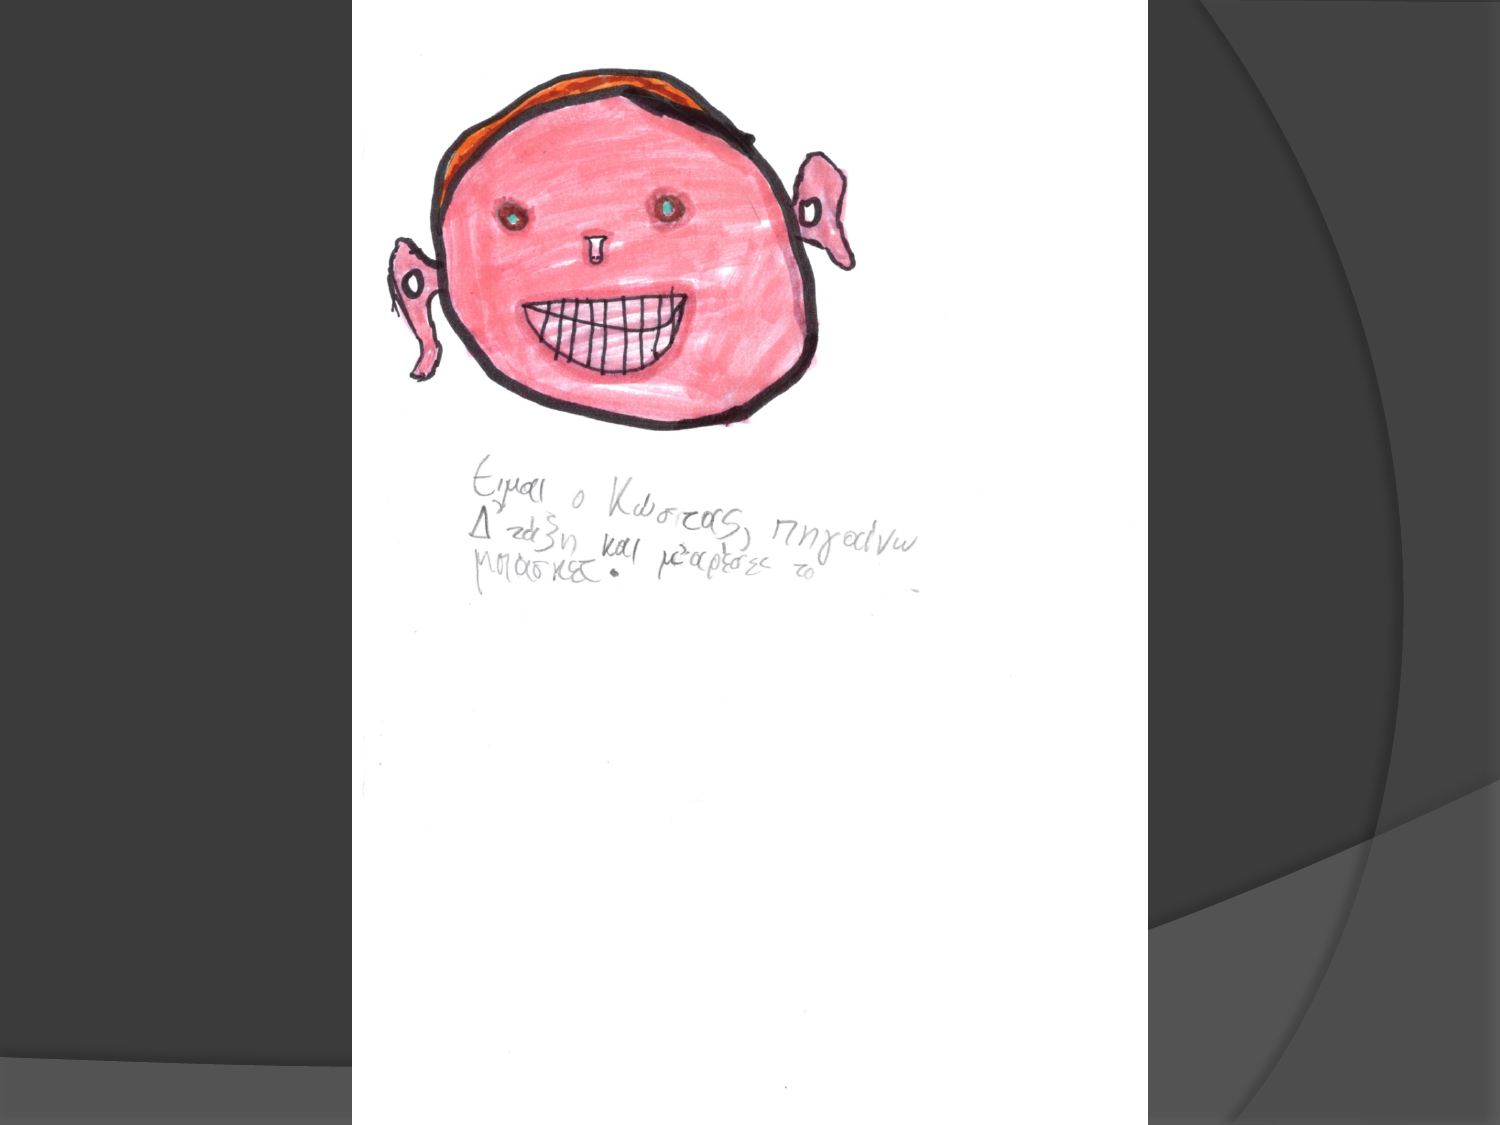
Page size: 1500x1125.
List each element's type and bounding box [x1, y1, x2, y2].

picture [351, 0, 1148, 1125]
